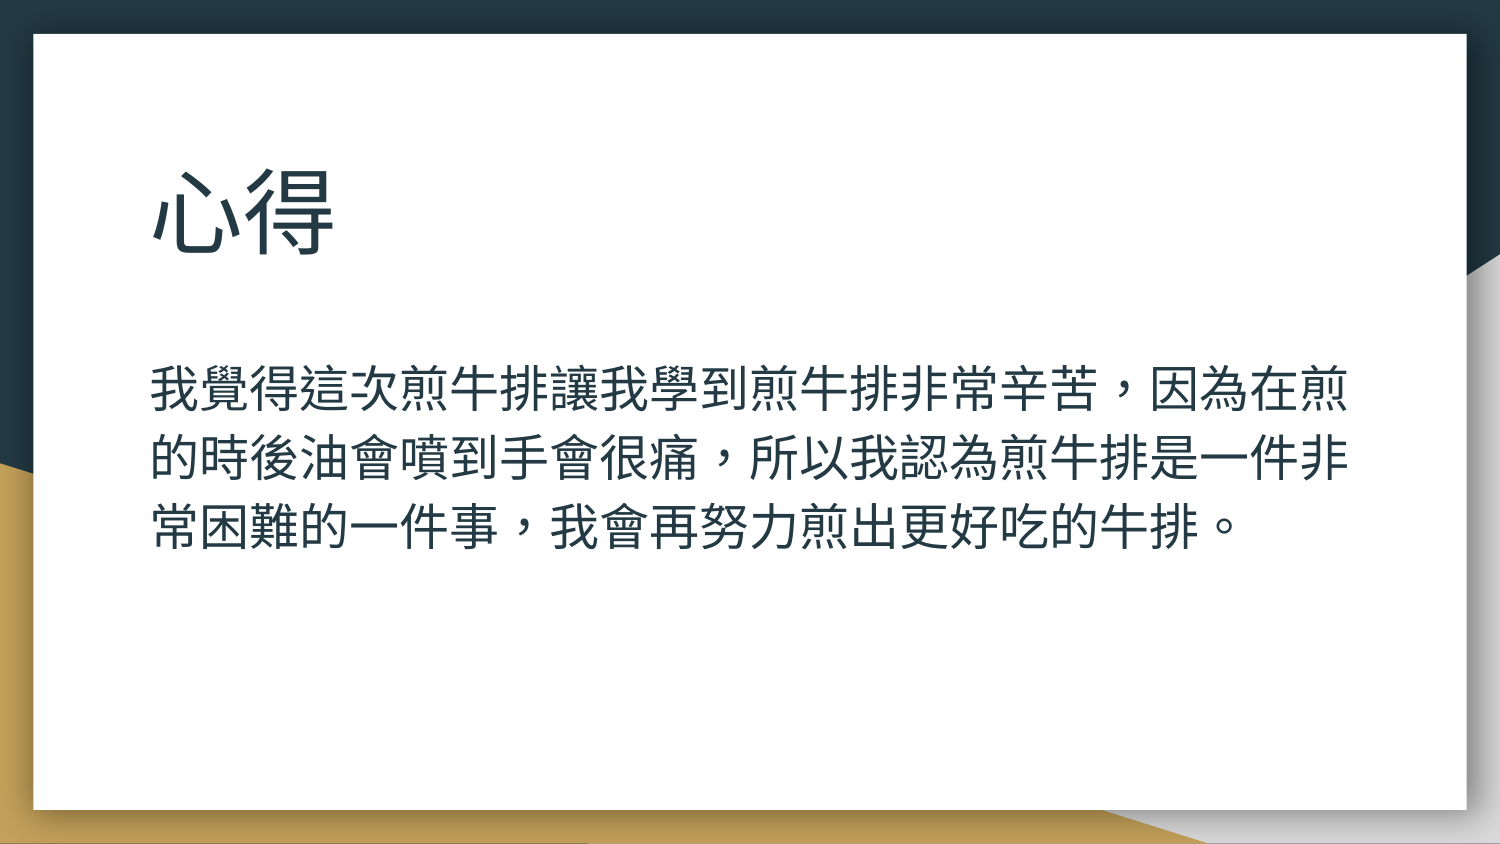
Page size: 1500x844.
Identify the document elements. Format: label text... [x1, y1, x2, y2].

list 我覺得這次煎牛排讓我學到煎牛排非常辛苦，因為在煎的時後油會噴到手會很痛，所以我認為煎牛排是一件非常困難的一件事，我會再努力煎出更好吃的牛排。 [134, 333, 1366, 605]
title 心得 [134, 138, 1366, 296]
